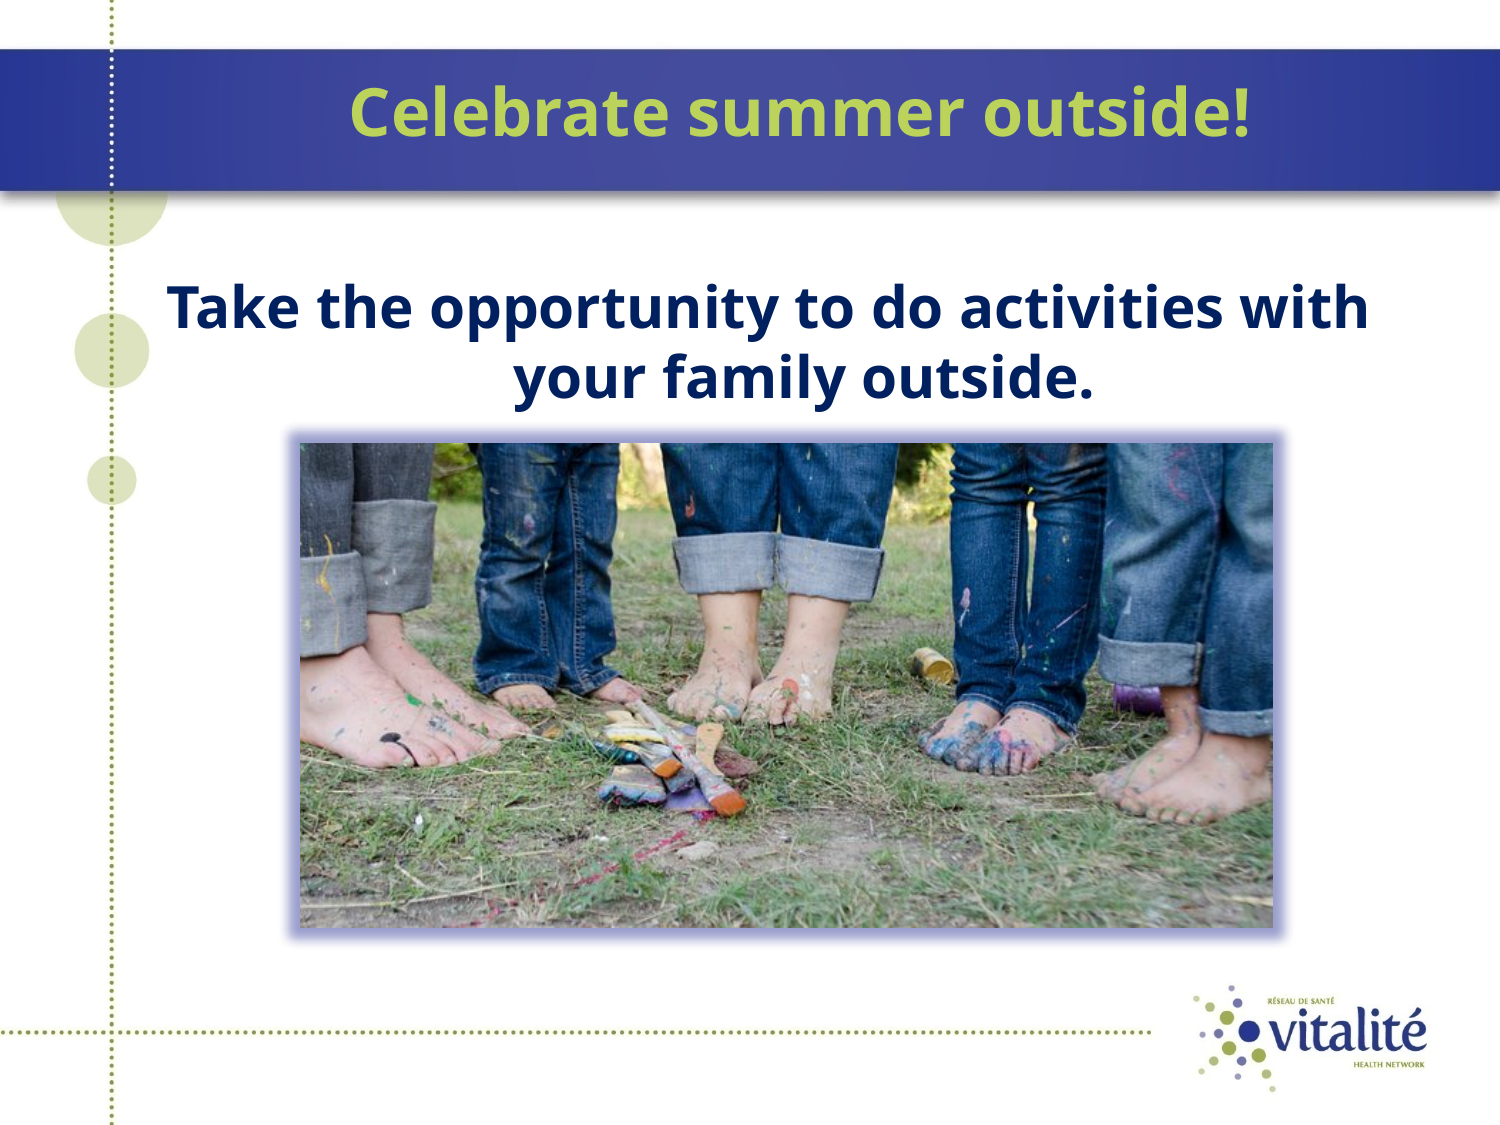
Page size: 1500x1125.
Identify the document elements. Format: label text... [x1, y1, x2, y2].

title Celebrate summer outside! [125, 62, 1475, 188]
picture [0, 0, 1500, 1125]
list Take the opportunity to do activities with your family outside. [150, 262, 1388, 813]
